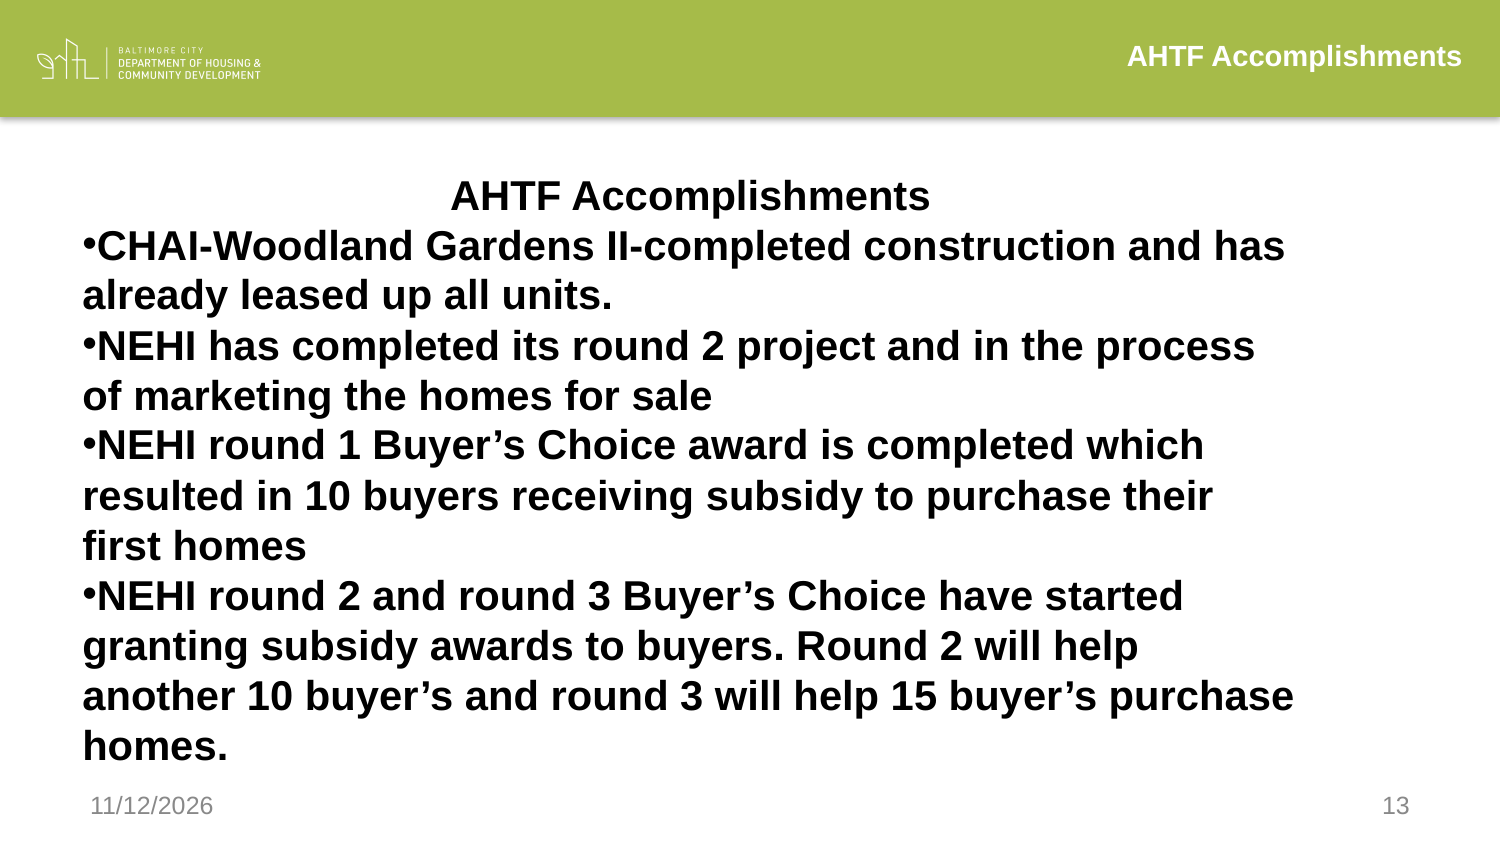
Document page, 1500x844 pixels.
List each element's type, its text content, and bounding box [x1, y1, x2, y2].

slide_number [75, 782, 425, 828]
slide_number 13 [1074, 782, 1425, 828]
list AHTF Accomplishments [1013, 37, 1463, 81]
picture [37, 38, 261, 79]
list AHTF Accomplishments CHAI-Woodland Gardens II-completed construction and has already leased up all units. NEHI has completed its round 2 project and in the process of marketing the homes for sale NEHI round 1 Buyer’s Choice award is completed which resulted in 10 buyers receiving subsidy to purchase their first homes NEHI round 2 and round 3 Buyer’s Choice have started granting subsidy awards to buyers. Round 2 will help another 10 buyer’s and round 3 will help 15 buyer’s purchase homes. [82, 168, 1299, 774]
